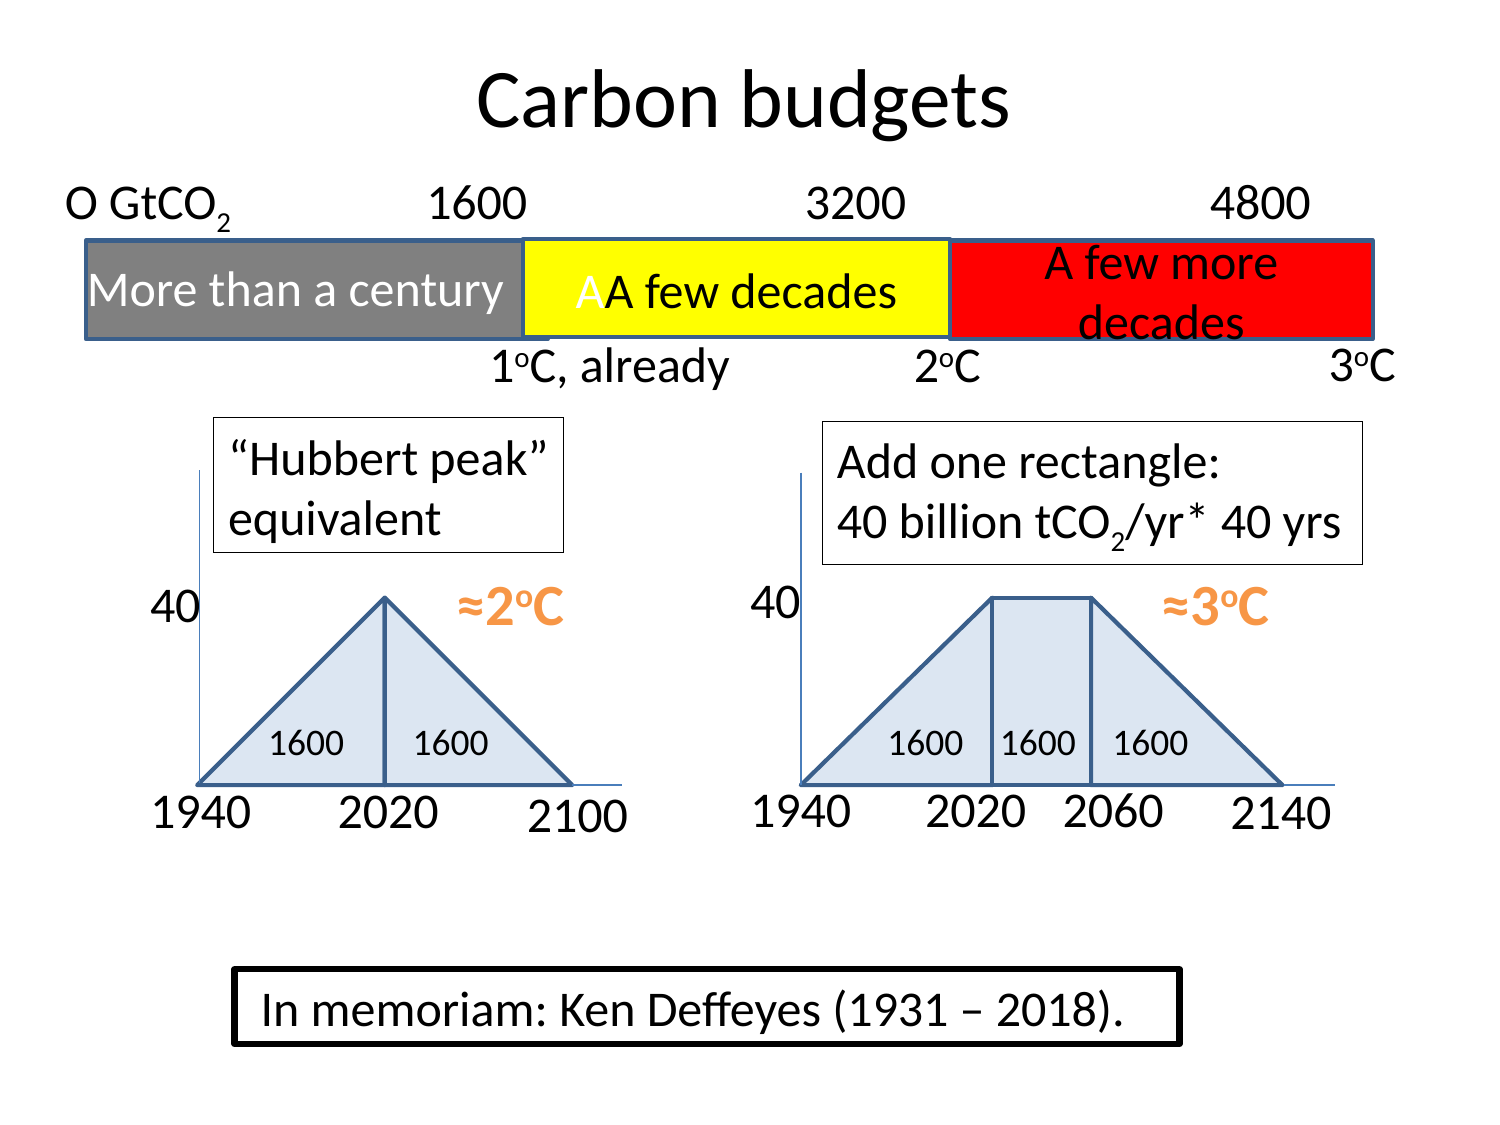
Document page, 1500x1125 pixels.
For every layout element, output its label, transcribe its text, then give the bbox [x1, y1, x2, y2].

text_box In memoriam: Ken Deffeyes (1931 – 2018). [234, 969, 1180, 1045]
title Carbon budgets [12, 12, 1475, 175]
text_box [134, 417, 1363, 851]
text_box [49, 162, 1448, 401]
